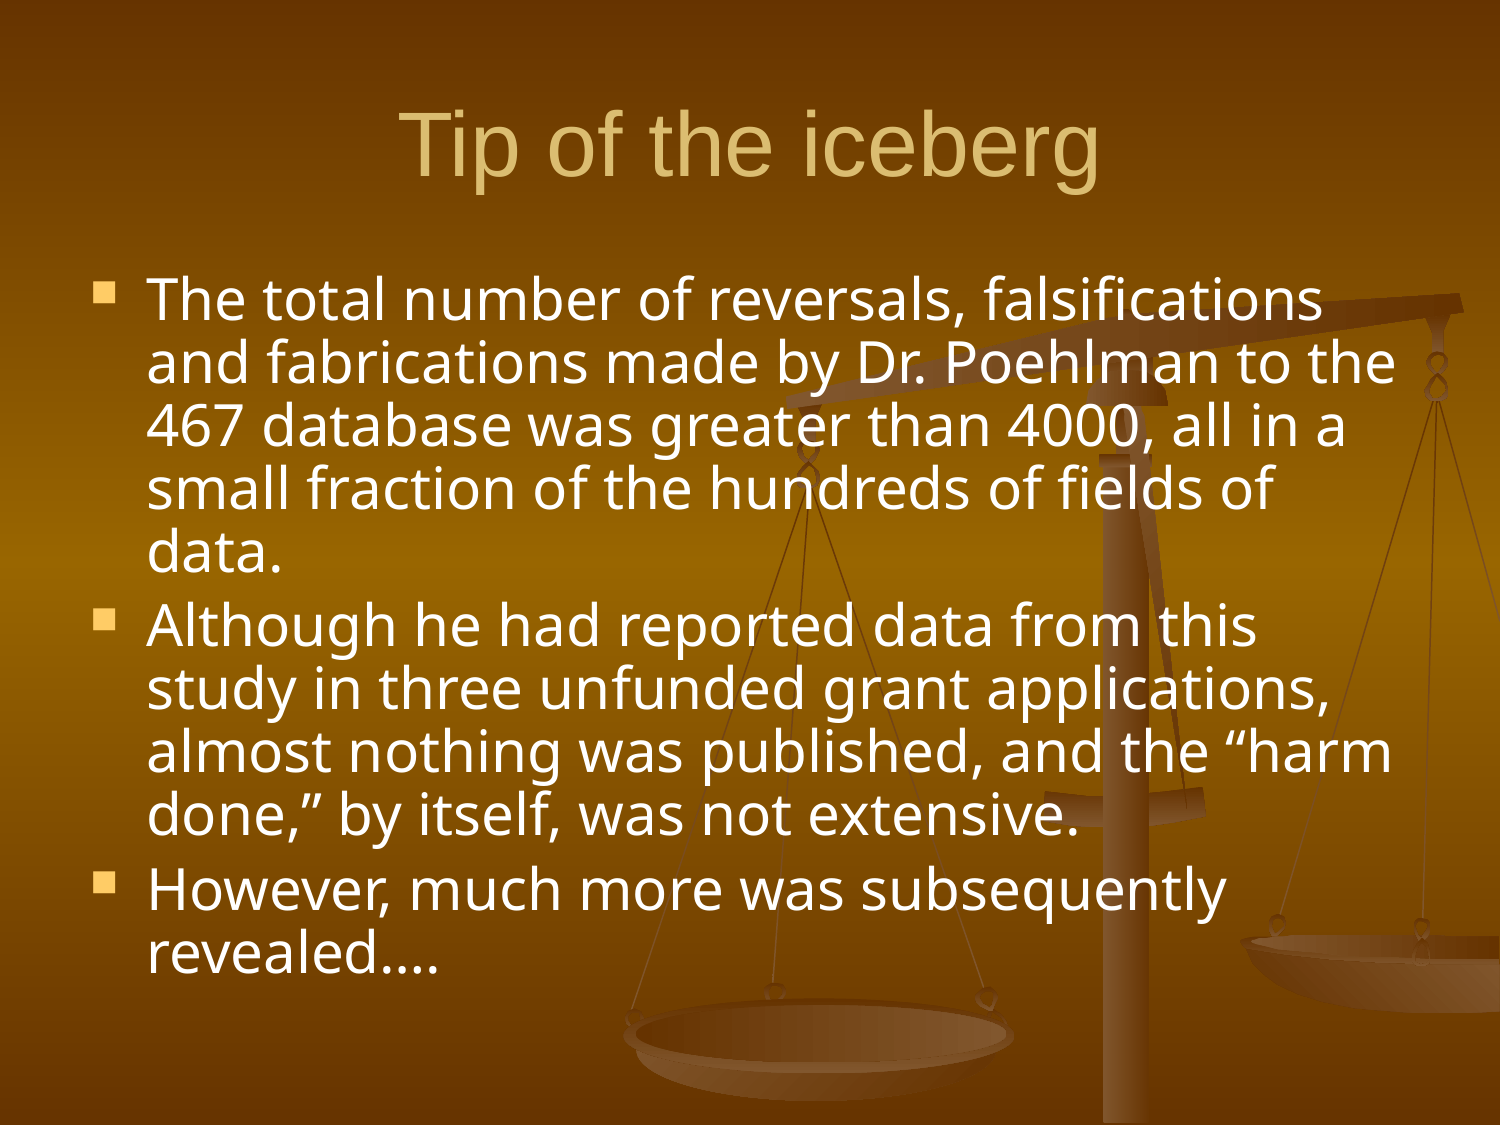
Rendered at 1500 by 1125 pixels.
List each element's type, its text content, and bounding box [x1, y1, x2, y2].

title Tip of the iceberg [74, 45, 1426, 234]
list The total number of reversals, falsifications and fabrications made by Dr. Poehlman to the 467 database was greater than 4000, all in a small fraction of the hundreds of fields of data. Although he had reported data from this study in three unfunded grant applications, almost nothing was published, and the “harm done,” by itself, was not extensive. However, much more was subsequently revealed…. [74, 262, 1426, 1006]
